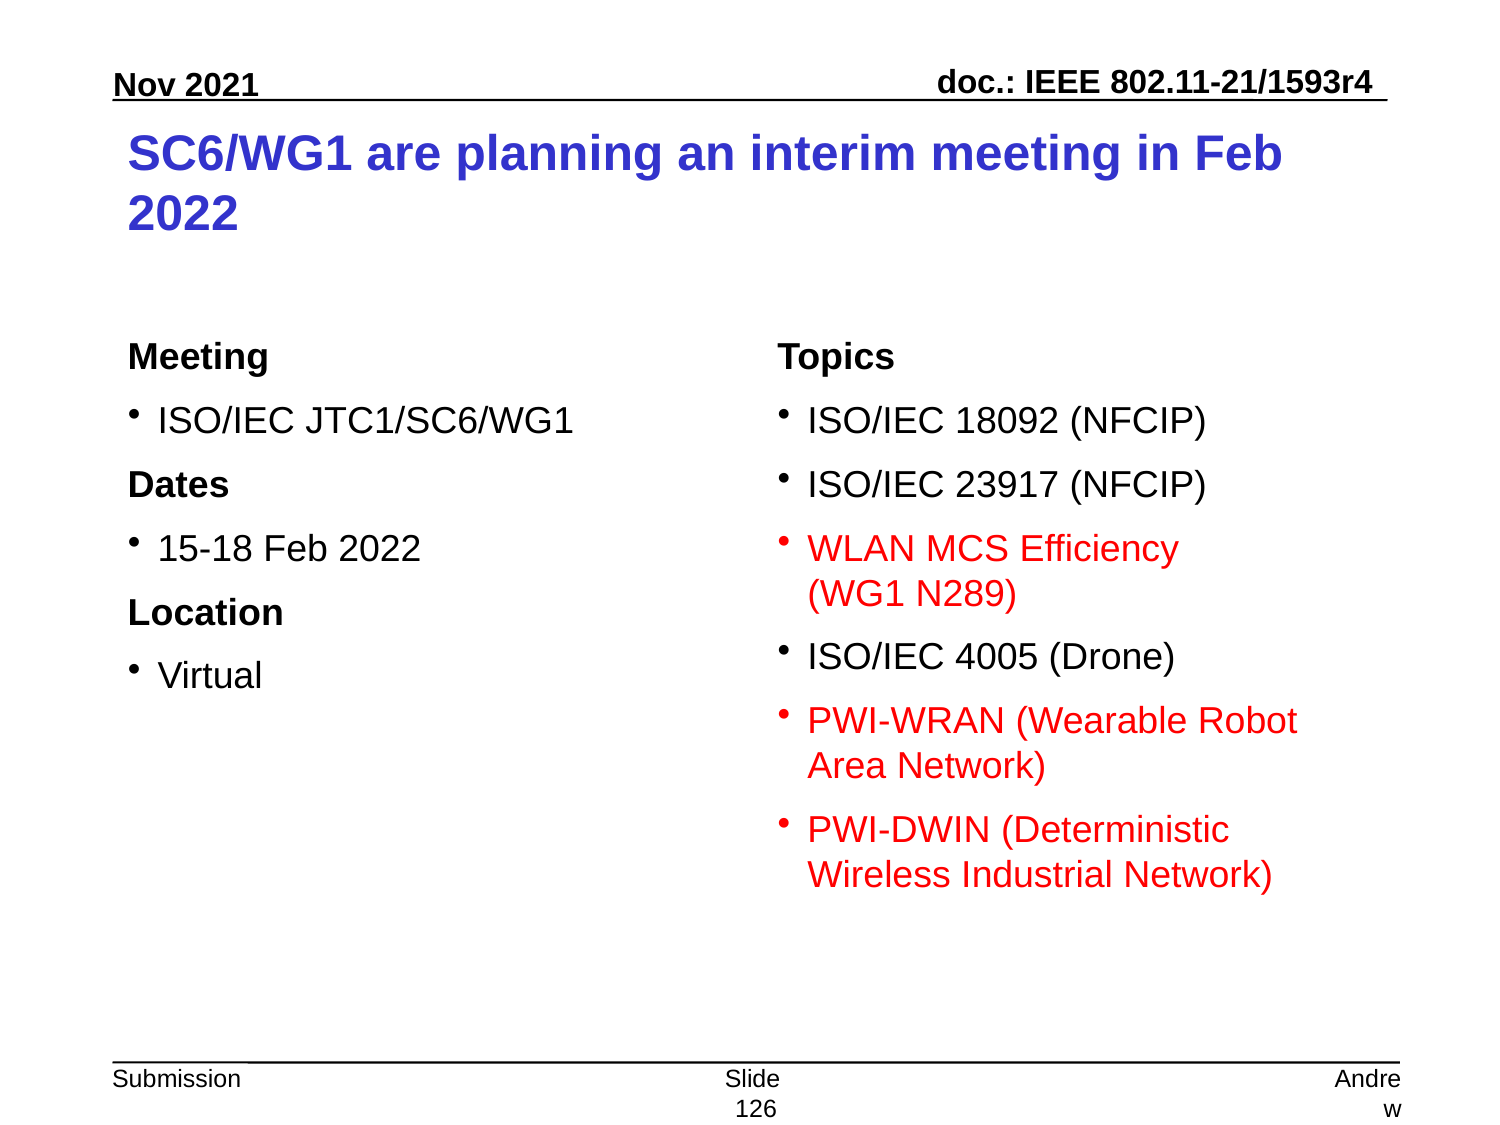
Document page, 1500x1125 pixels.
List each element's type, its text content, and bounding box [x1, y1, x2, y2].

footer Andrew Myles, Cisco [1320, 1061, 1402, 1093]
list Meeting ISO/IEC JTC1/SC6/WG1 Dates 15-18 Feb 2022 Location Virtual [112, 324, 738, 1000]
text_box Topics ISO/IEC 18092 (NFCIP) ISO/IEC 23917 (NFCIP) WLAN MCS Efficiency (WG1 N289) ISO/IEC 4005 (Drone) PWI-WRAN (Wearable Robot Area Network) PWI-DWIN (Deterministic Wireless Industrial Network) [762, 324, 1388, 1000]
title SC6/WG1 are planning an interim meeting in Feb 2022 [112, 112, 1388, 288]
slide_number Slide 126 [709, 1061, 803, 1093]
